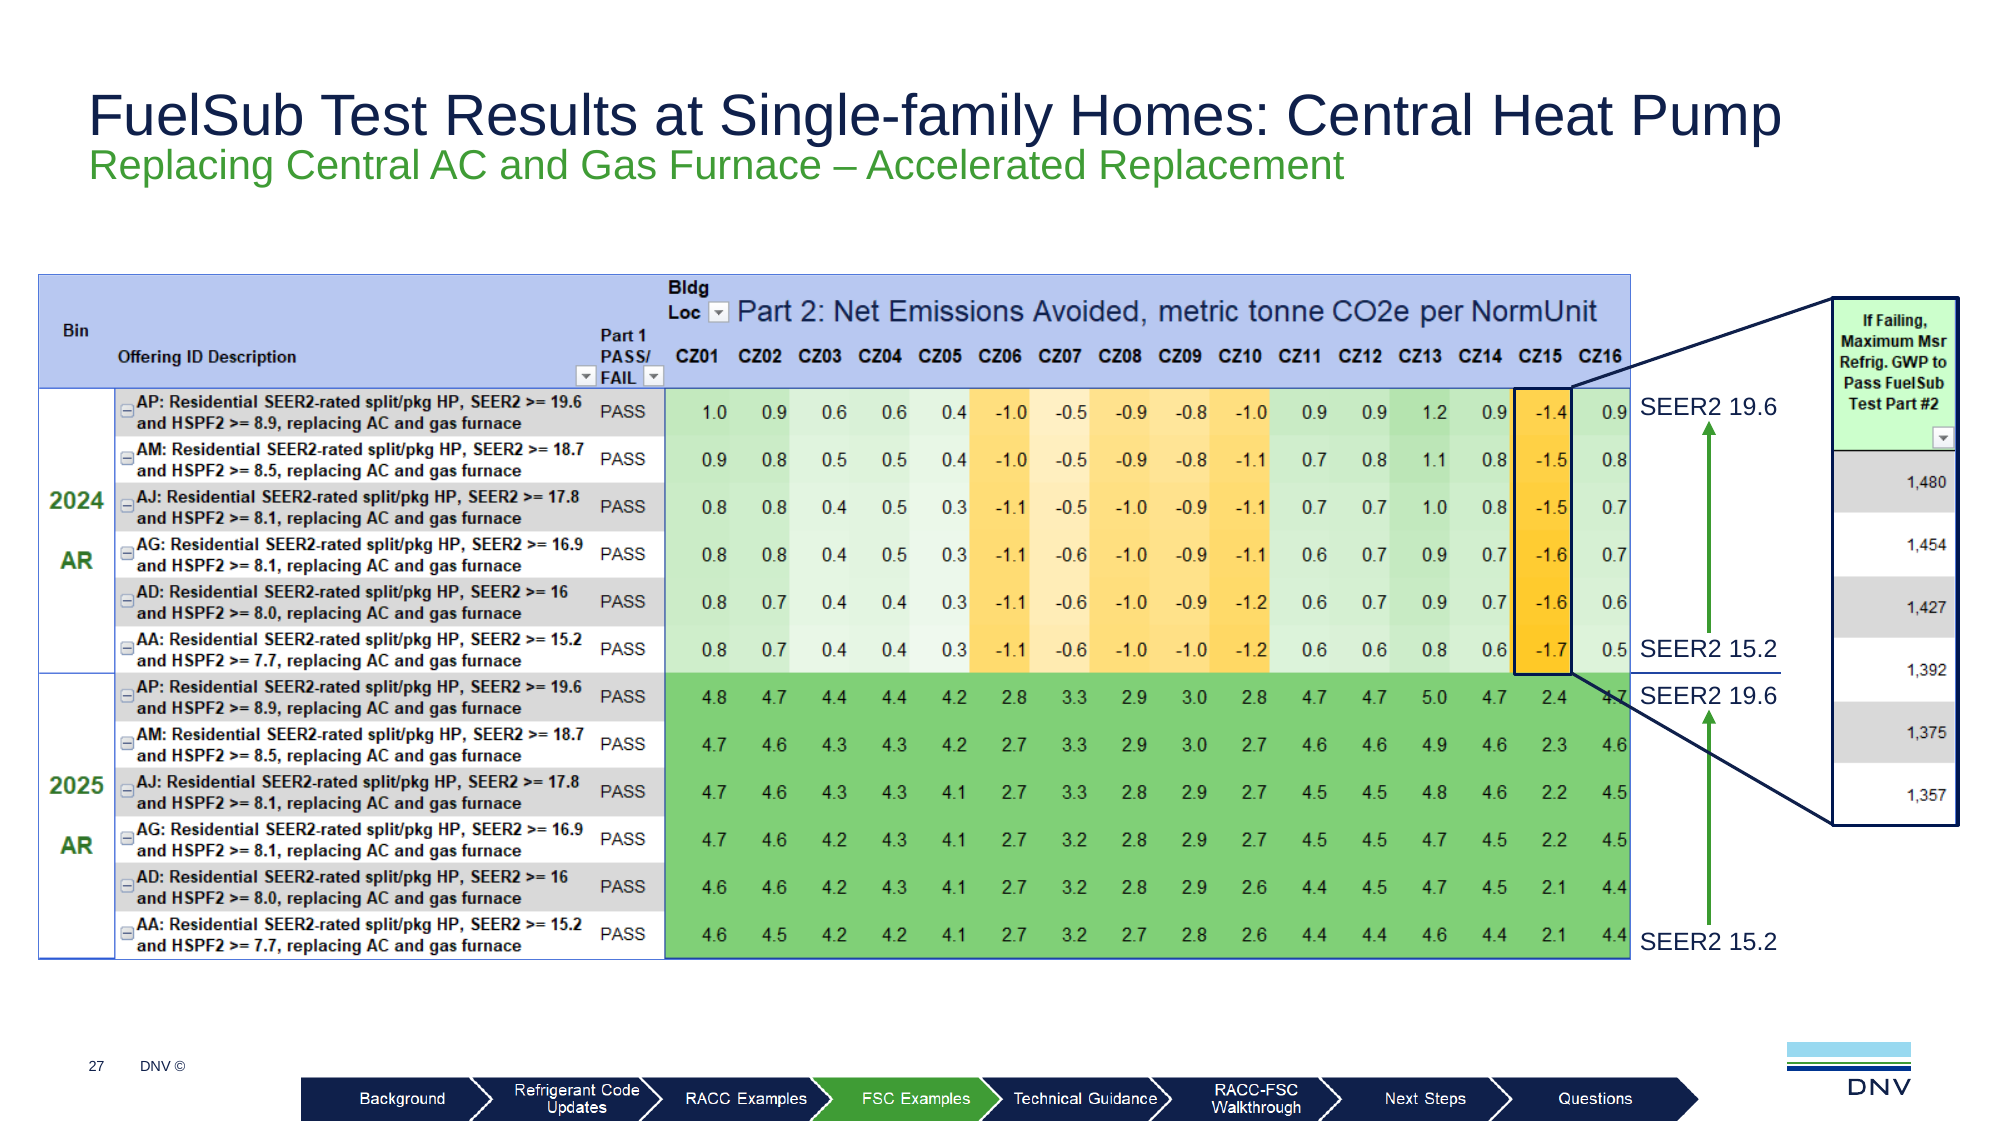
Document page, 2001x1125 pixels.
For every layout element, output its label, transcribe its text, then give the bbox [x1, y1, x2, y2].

title FuelSub Test Results at Single-family Homes: Central Heat Pump Replacing Central AC and Gas Furnace – Accelerated Replacement [88, 88, 1912, 243]
slide_number 27 [88, 1056, 133, 1082]
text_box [1513, 297, 1959, 826]
picture [298, 1073, 1702, 1125]
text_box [1639, 834, 1781, 956]
picture [37, 273, 1631, 960]
